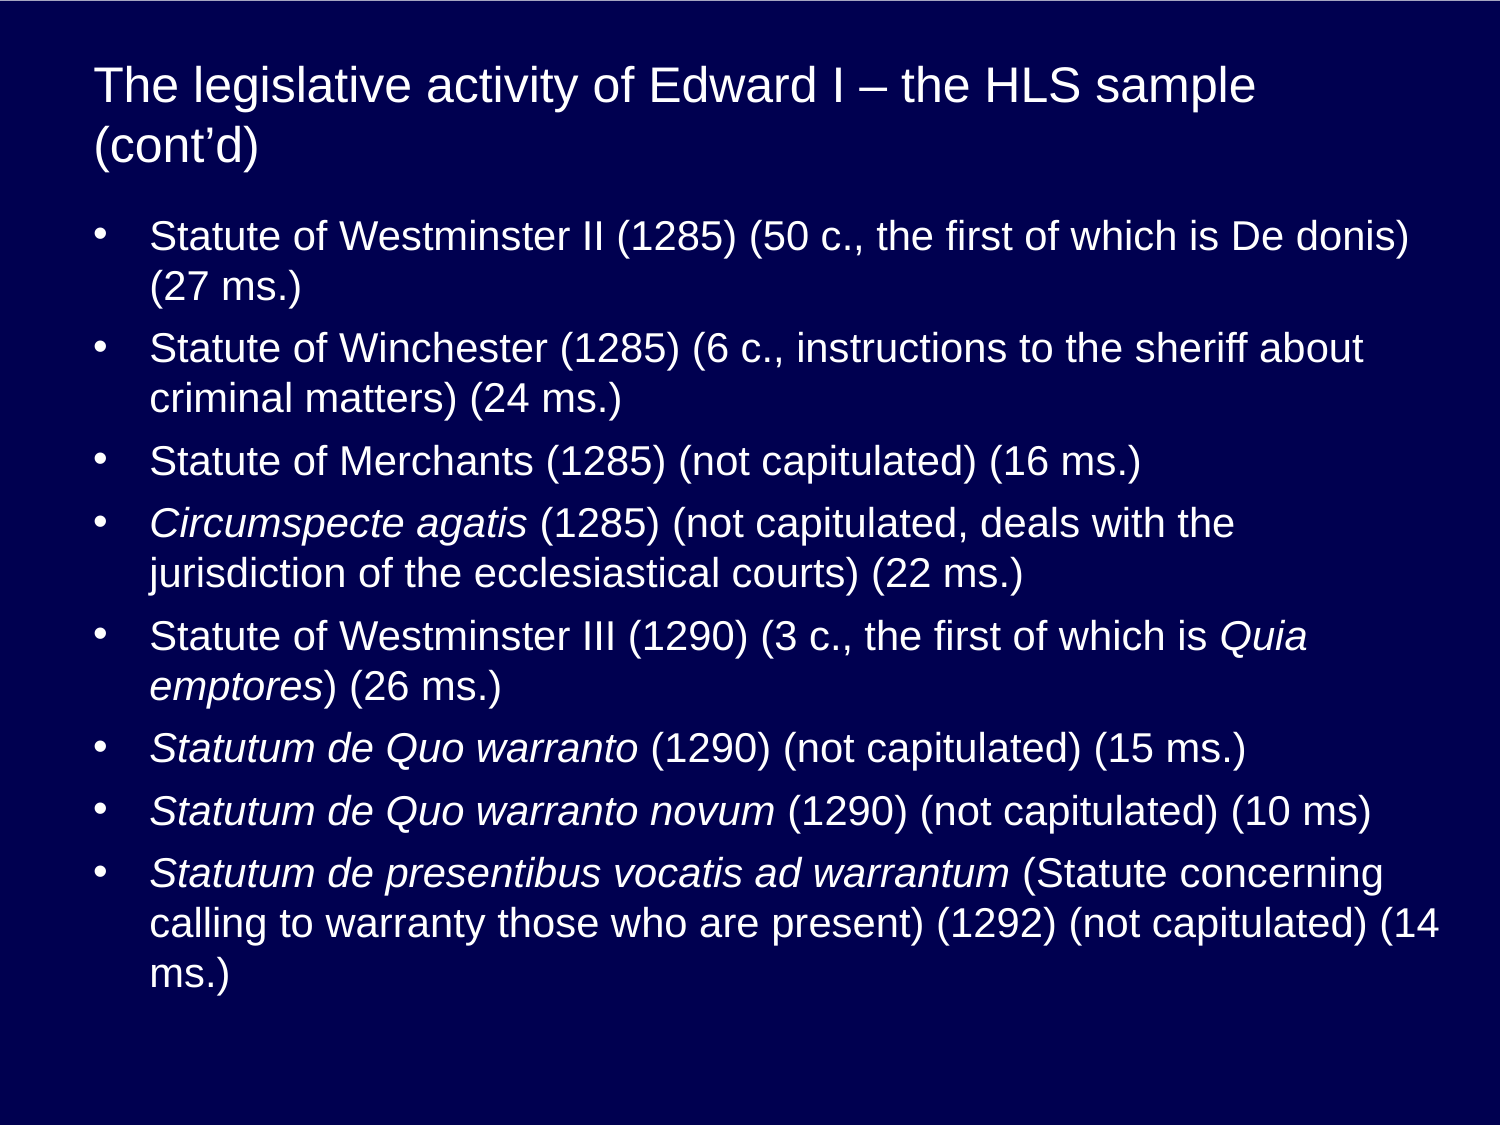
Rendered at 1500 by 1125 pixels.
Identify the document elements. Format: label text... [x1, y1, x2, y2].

text_box [78, 310, 1500, 376]
text_box Statute of Westminster II (1285) (50 c., the first of which is De donis) (27 ms.) Statute of Winchester (1285) (6 c., instructions to the sheriff about criminal matters) (24 ms.) Statute of Merchants (1285) (not capitulated) (16 ms.) Circumspecte agatis (1285) (not capitulated, deals with the jurisdiction of the ecclesiastical courts) (22 ms.) Statute of Westminster III (1290) (3 c., the first of which is Quia emptores) (26 ms.) Statutum de Quo warranto (1290) (not capitulated) (15 ms.) Statutum de Quo warranto novum (1290) (not capitulated) (10 ms) Statutum de presentibus vocatis ad warrantum (Statute concerning calling to warranty those who are present) (1292) (not capitulated) (14 ms.) [78, 201, 1460, 310]
text_box Statute of Westminster II (1285) (50 c., the first of which is De donis) (27 ms.) Statute of Winchester (1285) (6 c., instructions to the sheriff about criminal matters) (24 ms.) Statute of Merchants (1285) (not capitulated) (16 ms.) Circumspecte agatis (1285) (not capitulated, deals with the jurisdiction of the ecclesiastical courts) (22 ms.) Statute of Westminster III (1290) (3 c., the first of which is Quia emptores) (26 ms.) Statutum de Quo warranto (1290) (not capitulated) (15 ms.) Statutum de Quo warranto novum (1290) (not capitulated) (10 ms) Statutum de presentibus vocatis ad warrantum (Statute concerning calling to warranty those who are present) (1292) (not capitulated) (14 ms.) [78, 376, 1460, 1004]
title The legislative activity of Edward I – the HLS sample (cont’d) [78, 45, 1429, 123]
